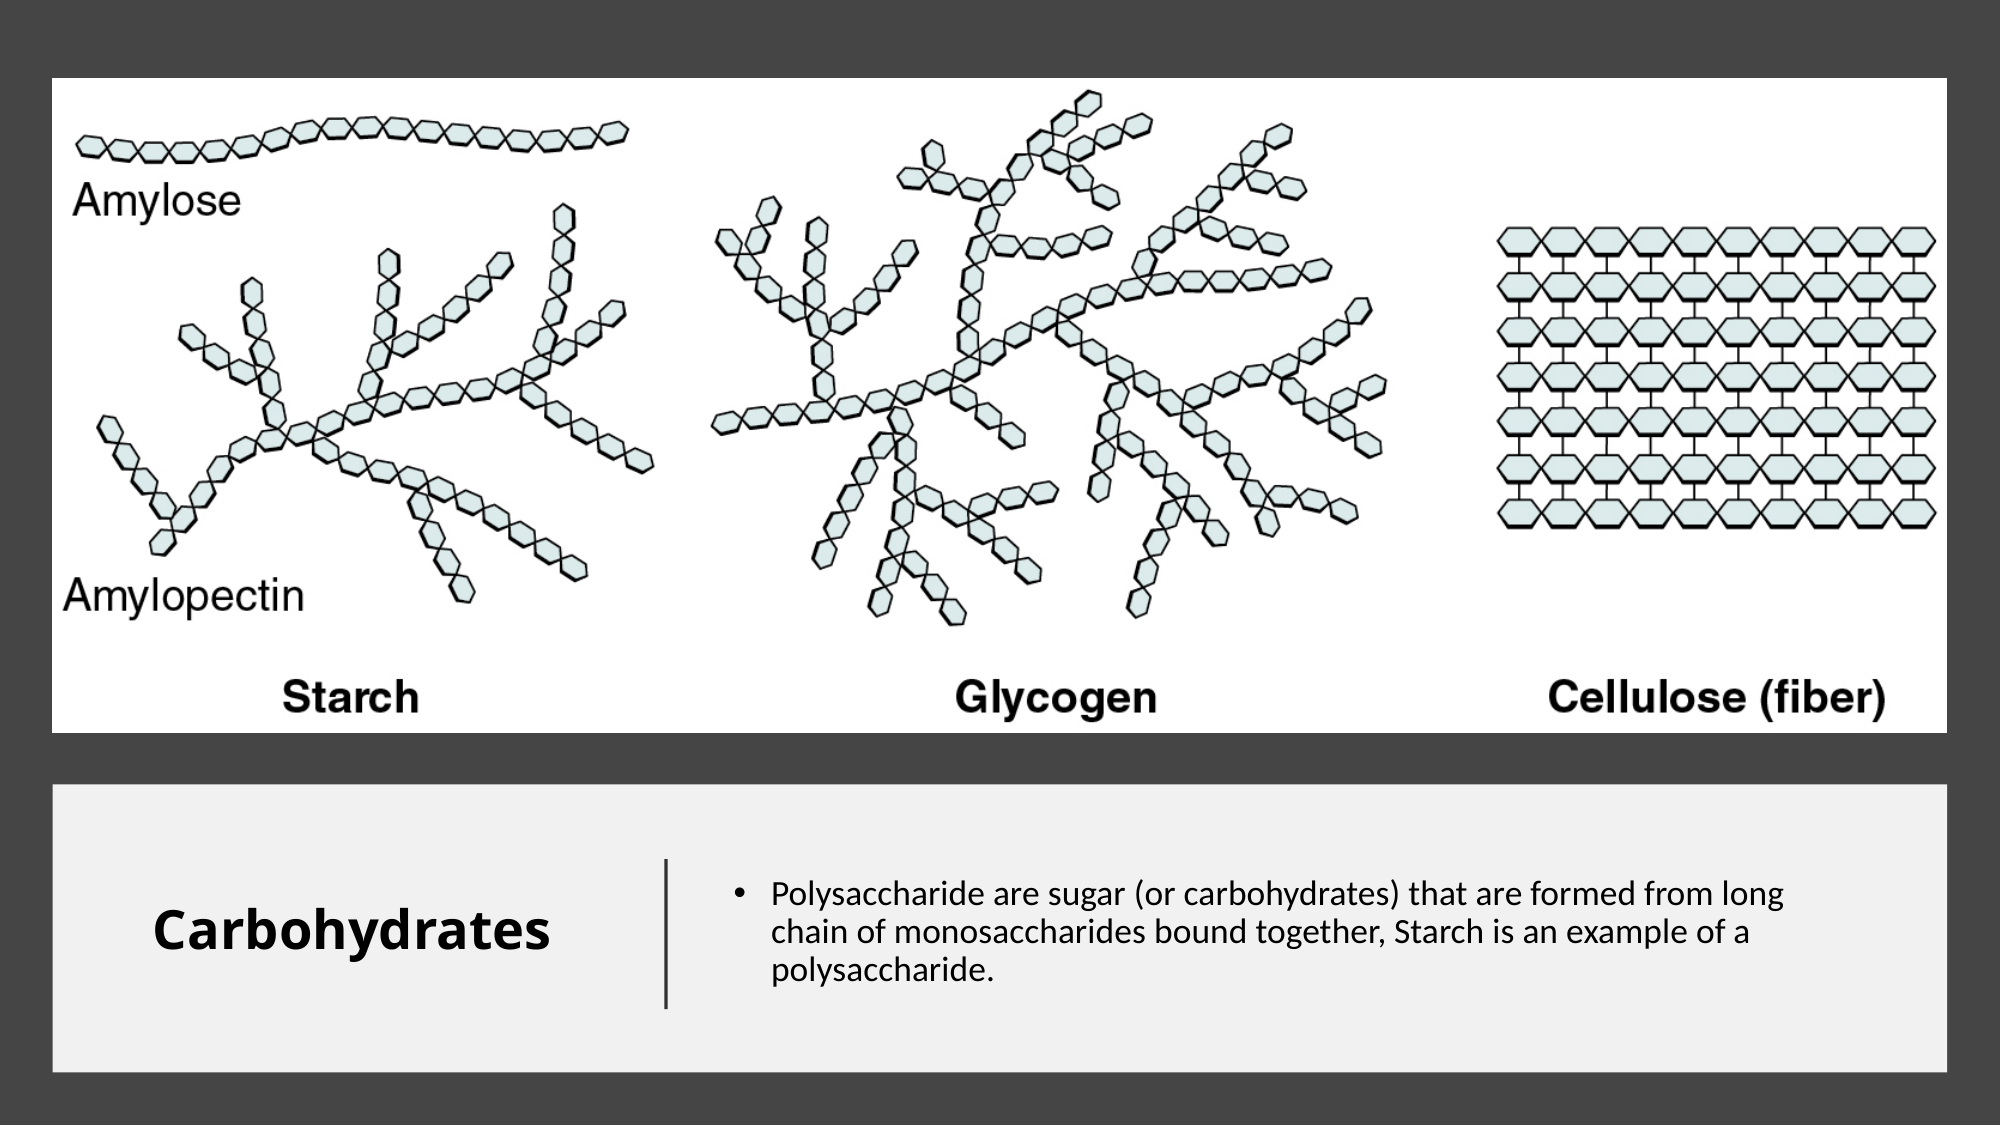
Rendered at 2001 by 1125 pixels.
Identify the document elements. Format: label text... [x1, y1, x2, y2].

text_box [52, 783, 1948, 1073]
title Carbohydrates [138, 821, 612, 1043]
picture [52, 78, 1947, 733]
list Polysaccharide are sugar (or carbohydrates) that are formed from long chain of monosaccharides bound together, Starch is an example of a polysaccharide. [718, 821, 1863, 1043]
text_box [0, 0, 2000, 1125]
